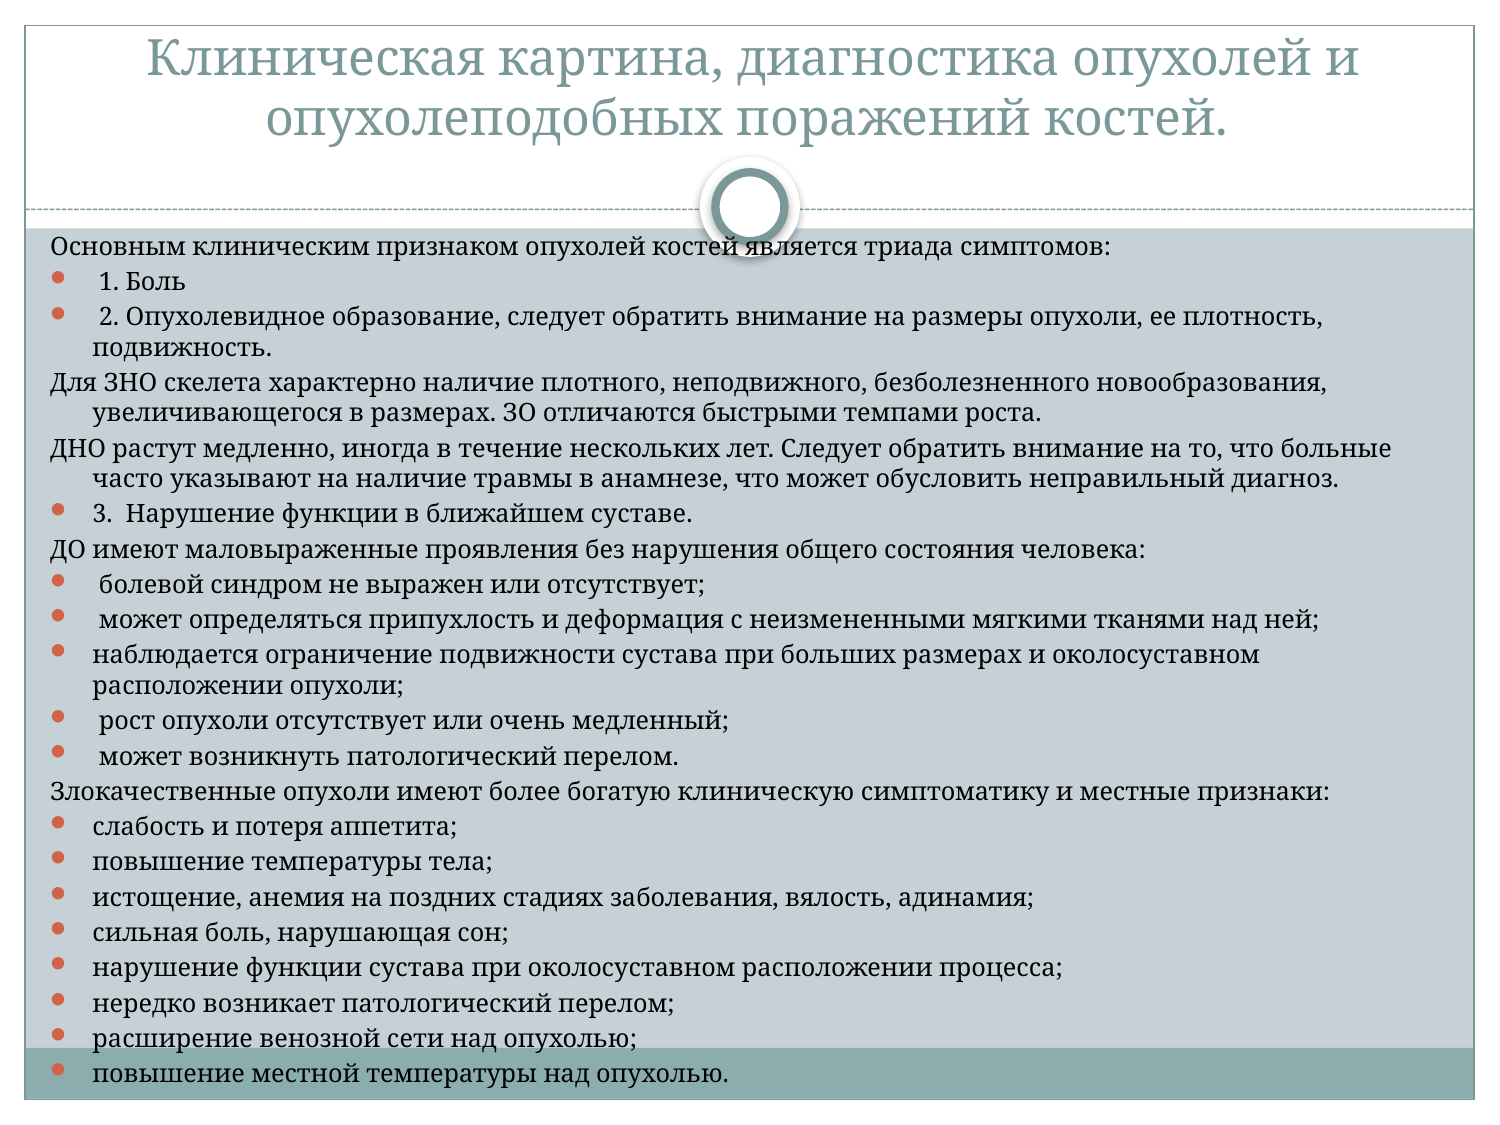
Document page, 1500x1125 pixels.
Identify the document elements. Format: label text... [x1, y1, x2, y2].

title Клиническая картина, диагностика опухолей и опухолеподобных поражений костей. [82, 0, 1425, 153]
list Основным клиническим признаком опухолей костей является триада симптомов: 1. Боль 2. Опухолевидное образование, следует обратить внимание на размеры опухоли, ее плотность, подвижность. Для ЗНО скелета характерно наличие плотного, неподвижного, безболезненного новообразования, увеличивающегося в размерах. ЗО отличаются быстрыми темпами роста. ДНО растут медленно, иногда в течение нескольких лет. Следует обратить внимание на то, что больные часто указывают на наличие травмы в анамнезе, что может обусловить неправильный диагноз. 3. Нарушение функции в ближайшем суставе. ДО имеют маловыраженные проявления без нарушения общего состояния человека: болевой синдром не выражен или отсутствует; может определяться припухлость и деформация с неизмененными мягкими тканями над ней; наблюдается ограничение подвижности сустава при больших размерах и околосуставном расположении опухоли; рост опухоли отсутствует или очень медленный; может возникнуть патологический перелом. Злокачественные опухоли имеют более богатую клиническую симптоматику и местные признаки: слабость и потеря аппетита; повышение температуры тела; истощение, анемия на поздних стадиях заболевания, вялость, адинамия; сильная боль, нарушающая сон; нарушение функции сустава при околосуставном расположении процесса; нередко возникает патологический перелом; расширение венозной сети над опухолью; повышение местной температуры над опухолью. [35, 222, 1425, 1125]
